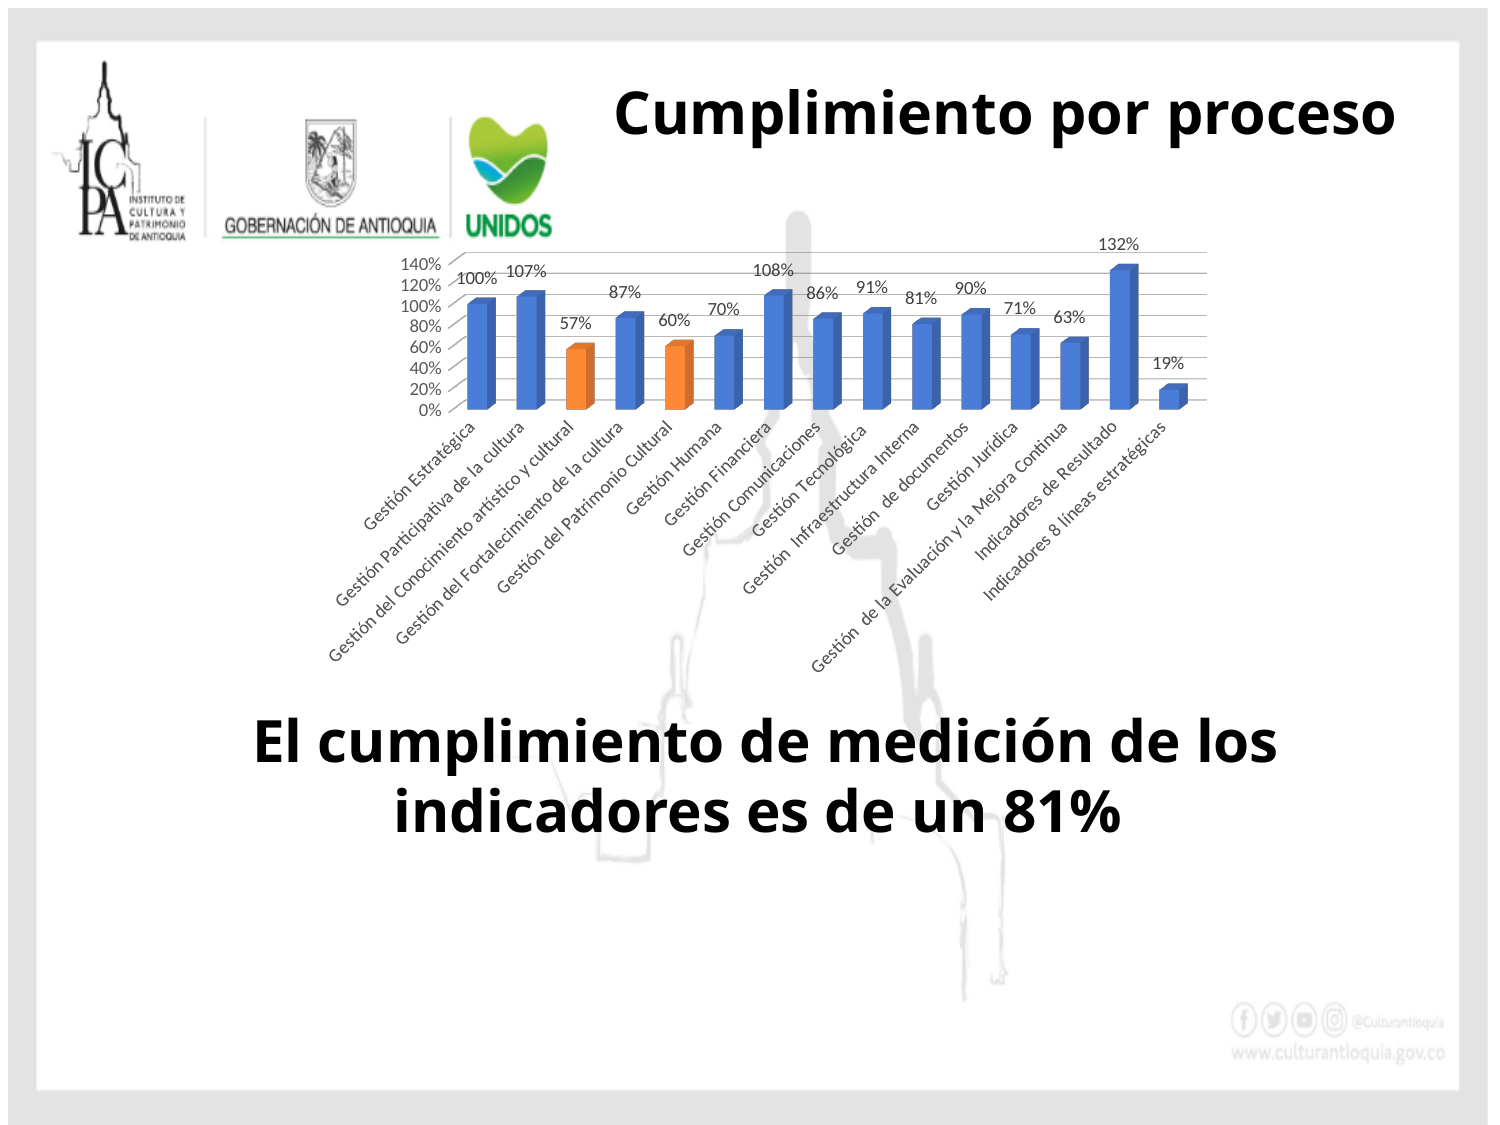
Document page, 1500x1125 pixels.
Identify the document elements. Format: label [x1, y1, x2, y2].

chart [254, 236, 1277, 687]
picture [8, 8, 1492, 1125]
